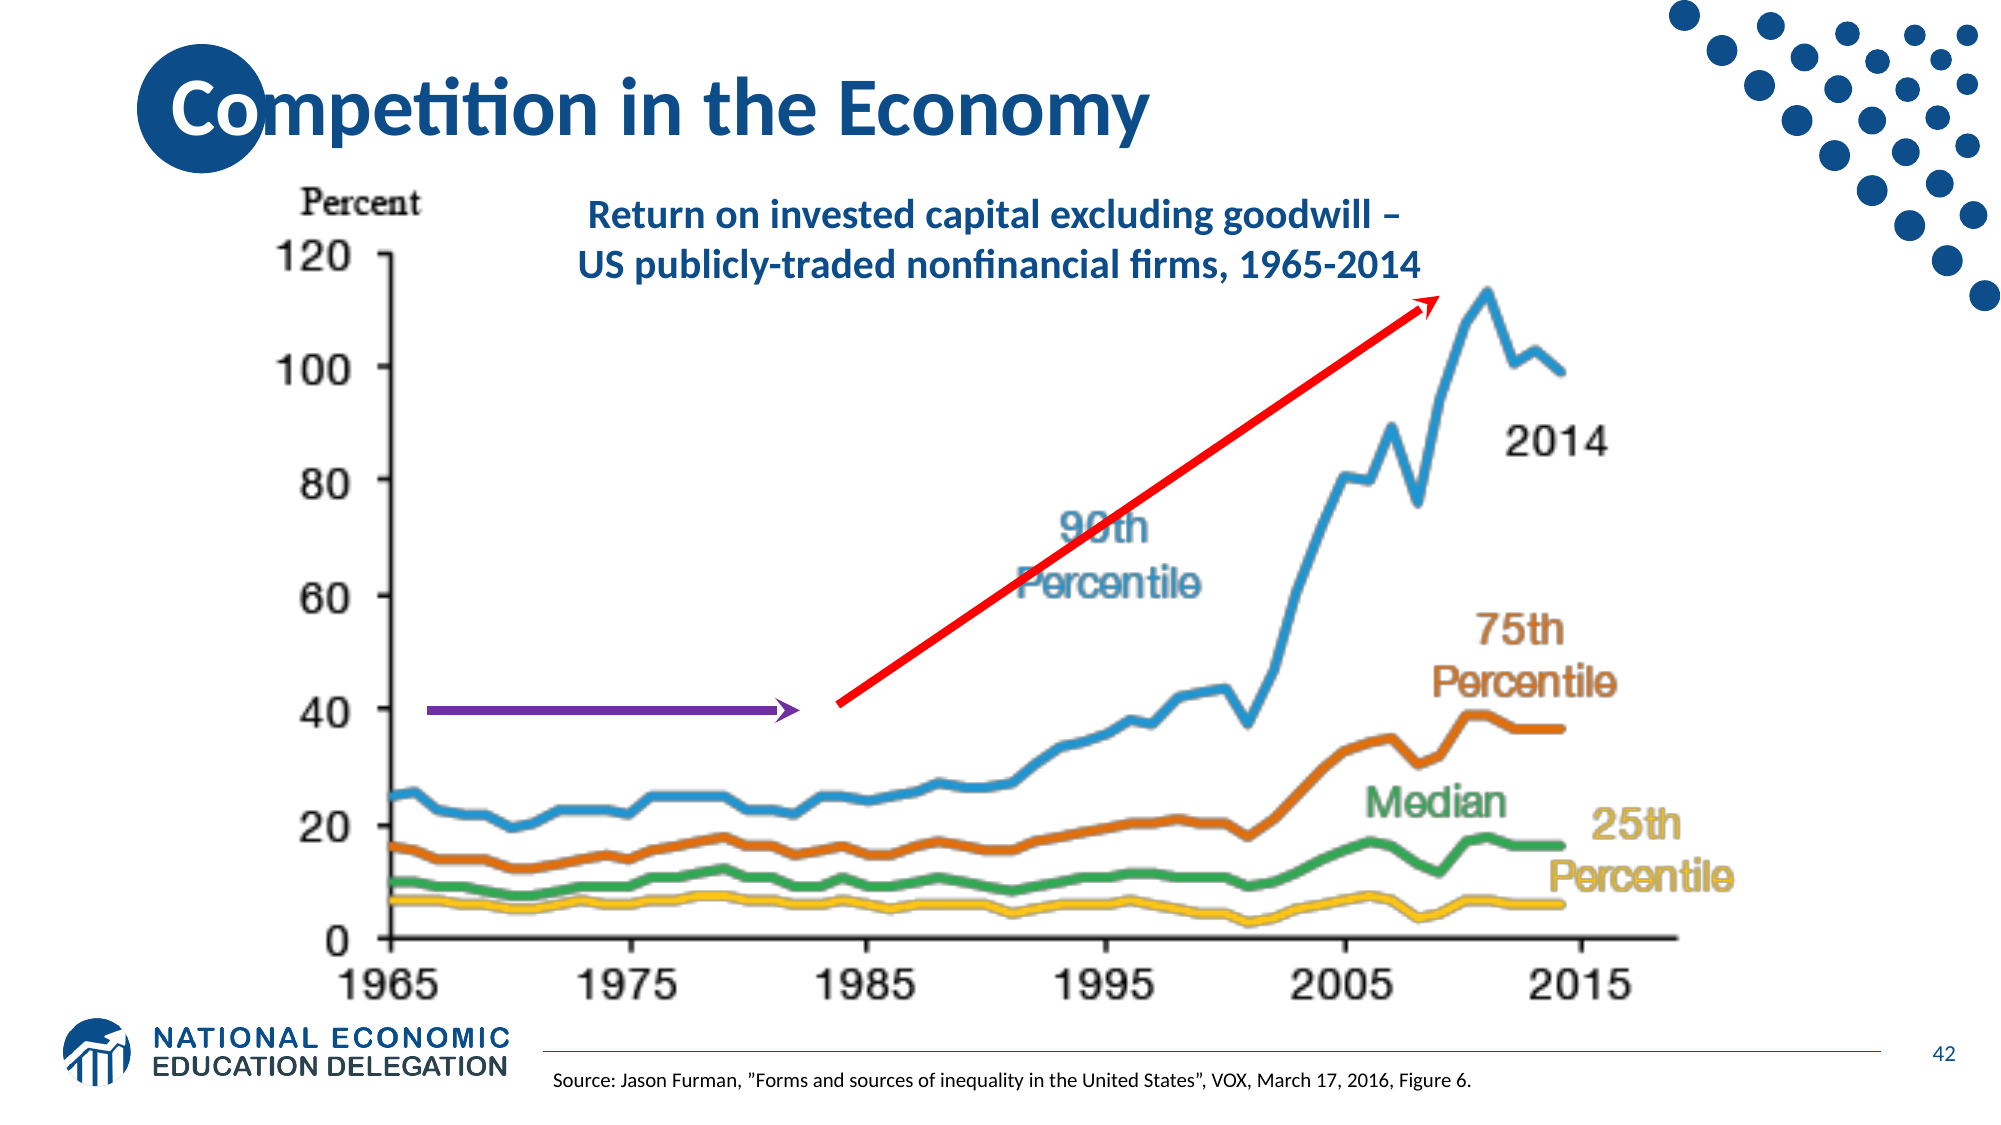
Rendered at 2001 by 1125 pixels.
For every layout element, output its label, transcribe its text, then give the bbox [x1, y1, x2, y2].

title Competition in the Economy [137, 0, 1863, 218]
text_box Source: Jason Furman, ”Forms and sources of inequality in the United States”, VOX, March 17, 2016, Figure 6. [538, 1059, 1488, 1100]
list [268, 179, 1758, 1022]
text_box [837, 295, 1440, 705]
picture [55, 1013, 520, 1091]
slide_number 42 [1521, 1022, 1972, 1082]
